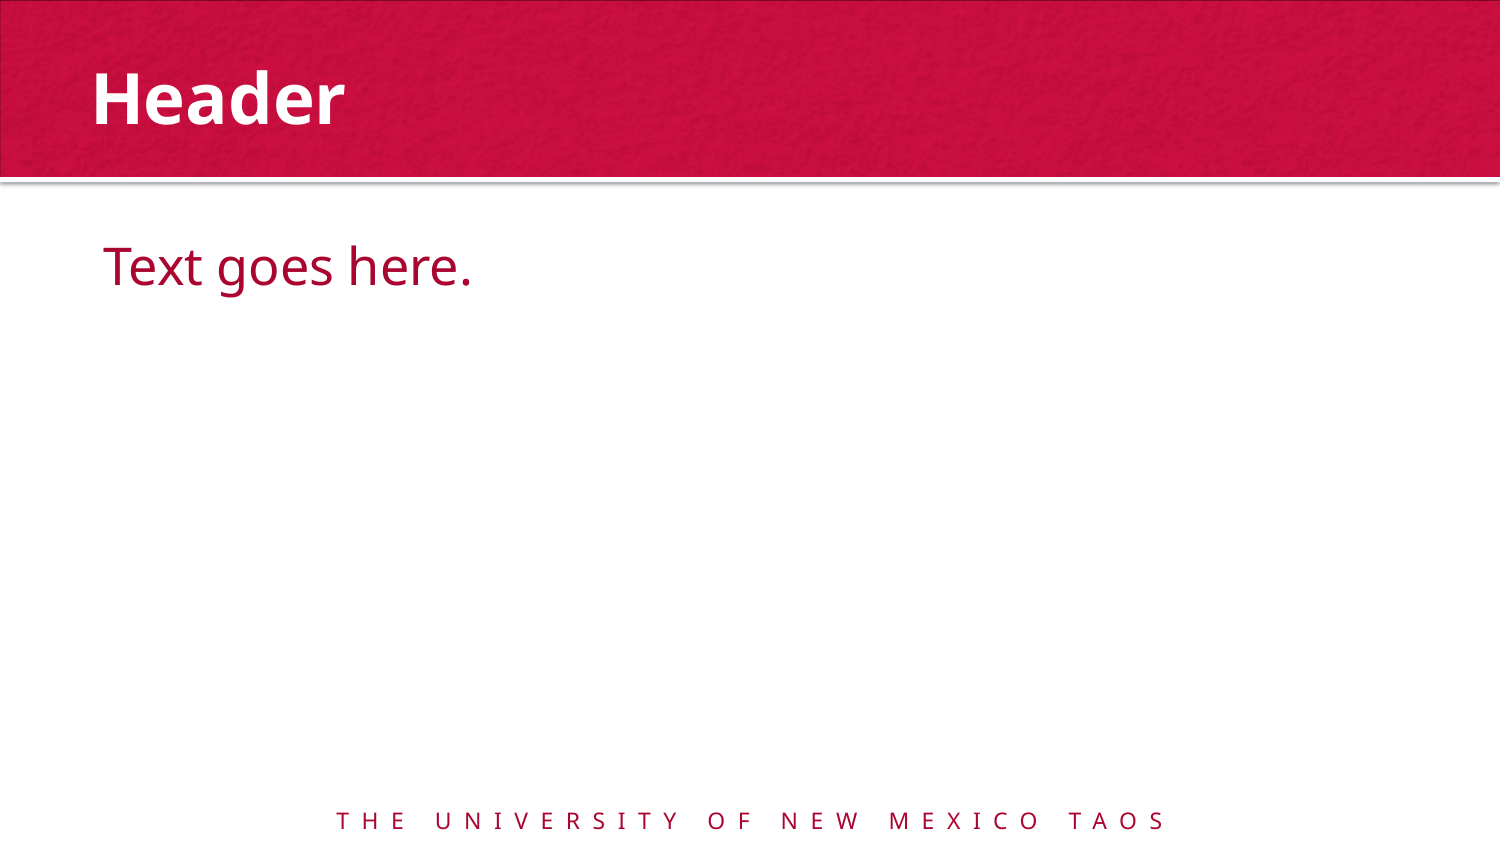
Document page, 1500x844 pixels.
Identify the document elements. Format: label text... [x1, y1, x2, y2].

title Header [75, 19, 1425, 174]
picture [0, 0, 1500, 177]
list Text goes here. [75, 218, 1425, 788]
